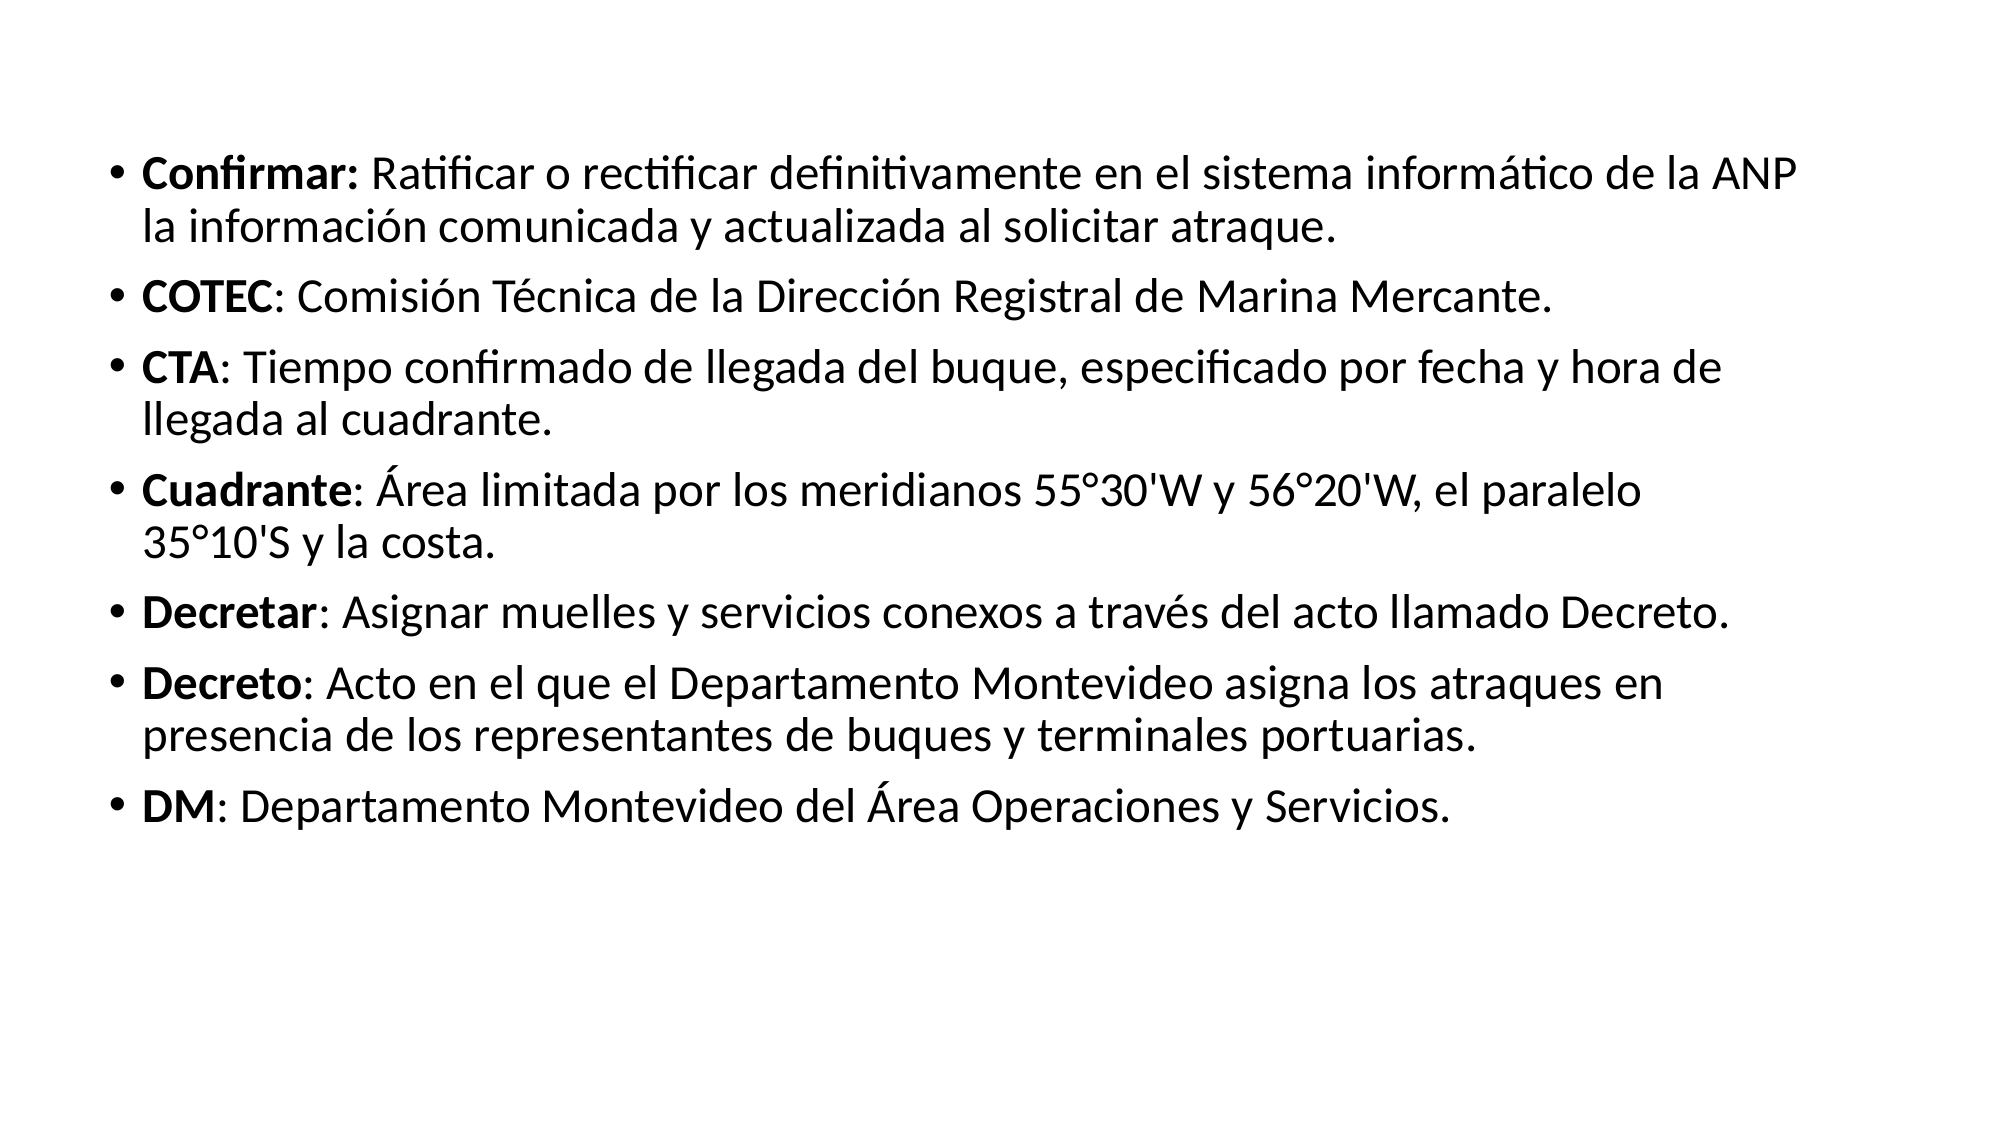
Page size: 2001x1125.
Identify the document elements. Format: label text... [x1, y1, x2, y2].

list Confirmar: Ratificar o rectificar definitivamente en el sistema informático de la ANP la información comunicada y actualizada al solicitar atraque. COTEC: Comisión Técnica de la Dirección Registral de Marina Mercante. CTA: Tiempo confirmado de llegada del buque, especificado por fecha y hora de llegada al cuadrante. Cuadrante: Área limitada por los meridianos 55°30'W y 56°20'W, el paralelo 35°10'S y la costa. Decretar: Asignar muelles y servicios conexos a través del acto llamado Decreto. Decreto: Acto en el que el Departamento Montevideo asigna los atraques en presencia de los representantes de buques y terminales portuarias. DM: Departamento Montevideo del Área Operaciones y Servicios. [93, 140, 1819, 854]
